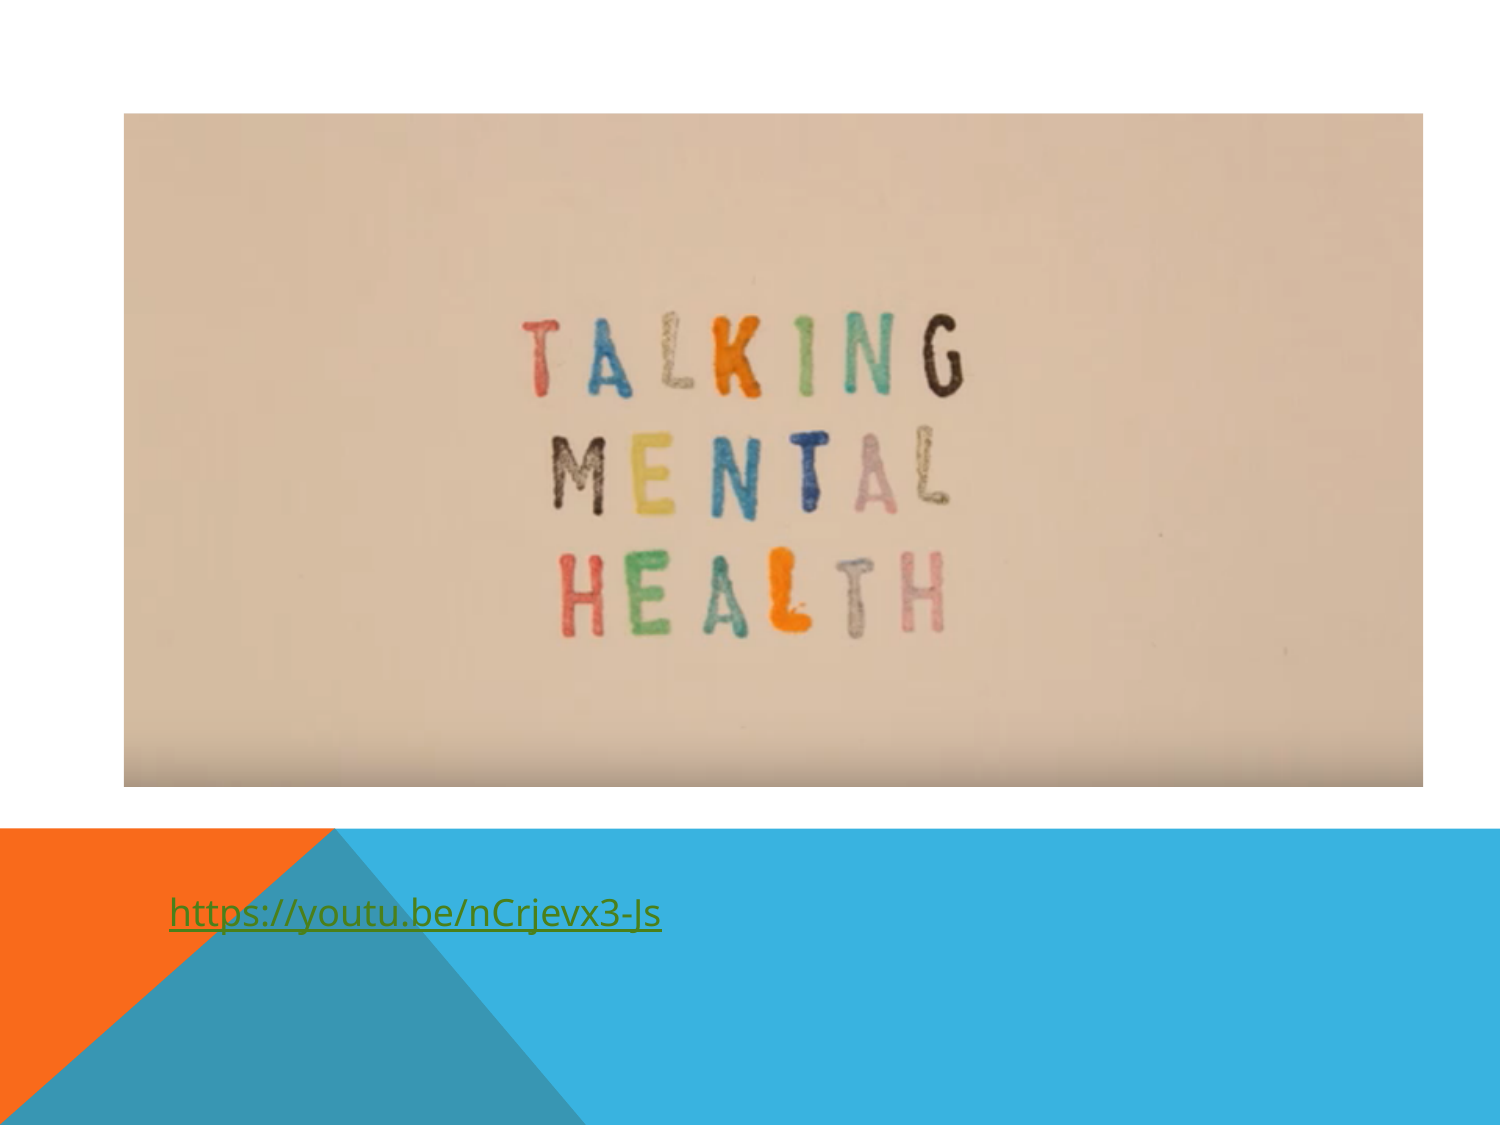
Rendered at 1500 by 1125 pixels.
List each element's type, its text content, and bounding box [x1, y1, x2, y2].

picture [123, 113, 1424, 788]
text_box https://youtu.be/nCrjevx3-Js [154, 881, 687, 948]
